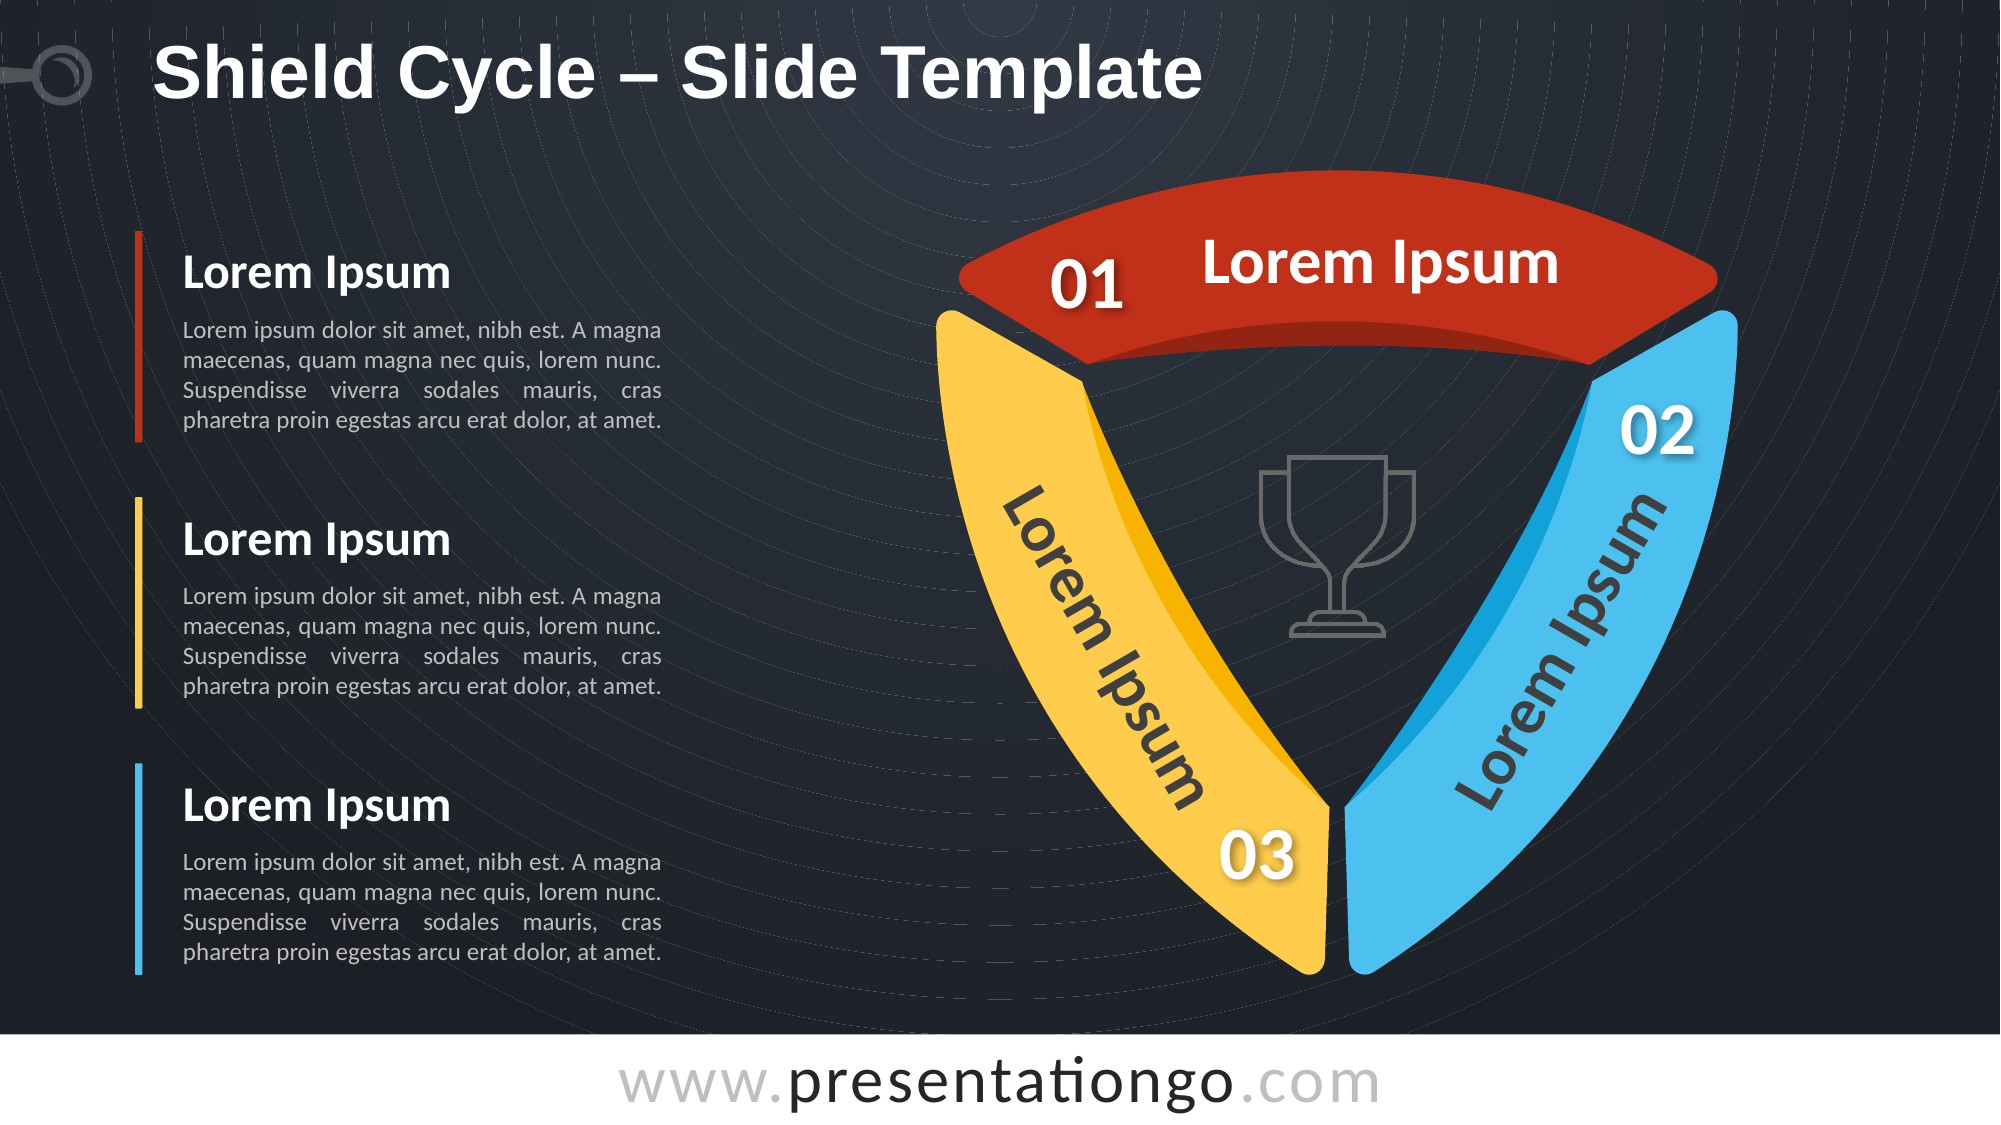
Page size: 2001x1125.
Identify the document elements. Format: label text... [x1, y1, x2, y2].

picture [1226, 434, 1448, 656]
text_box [936, 170, 1738, 975]
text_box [134, 496, 663, 709]
title Shield Cycle – Slide Template [137, 26, 1863, 148]
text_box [134, 230, 663, 443]
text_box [134, 763, 663, 975]
